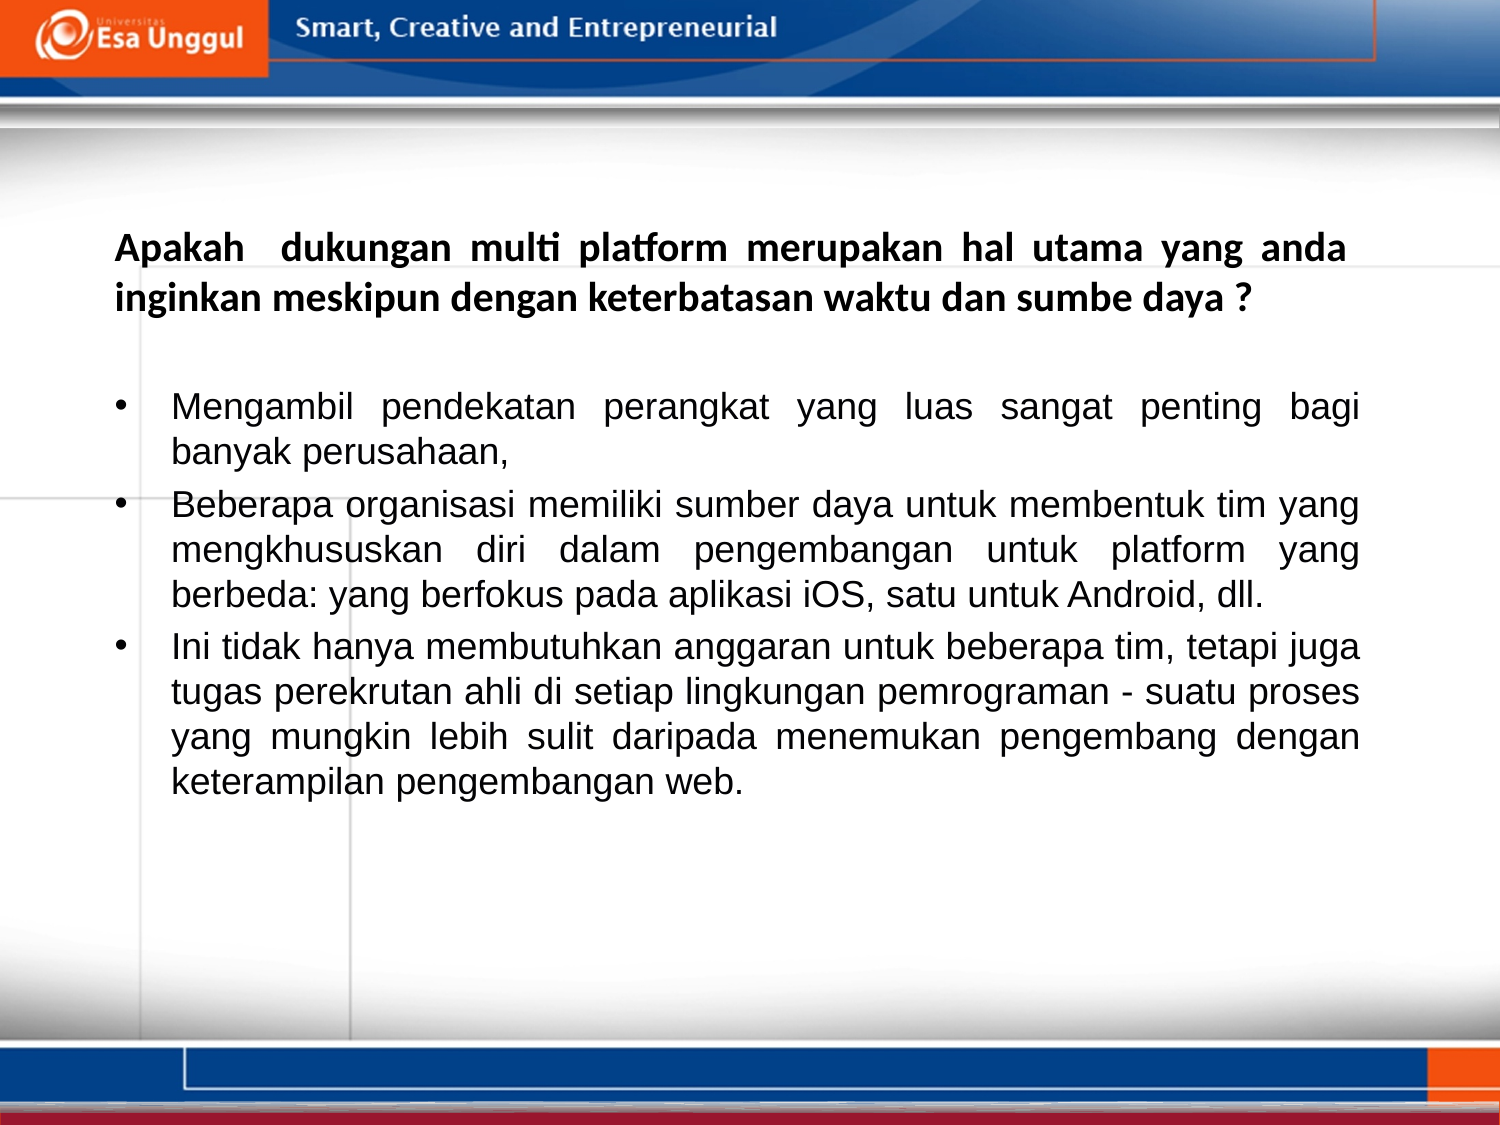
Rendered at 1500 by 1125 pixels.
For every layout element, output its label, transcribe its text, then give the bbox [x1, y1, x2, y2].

text_box Apakah dukungan multi platform merupakan hal utama yang anda inginkan meskipun dengan keterbatasan waktu dan sumbe daya ? [99, 212, 1363, 328]
text_box [0, 1113, 1500, 1125]
picture [0, 0, 1500, 109]
picture [0, 128, 1500, 1101]
text_box Mengambil pendekatan perangkat yang luas sangat penting bagi banyak perusahaan, Beberapa organisasi memiliki sumber daya untuk membentuk tim yang mengkhususkan diri dalam pengembangan untuk platform yang berbeda: yang berfokus pada aplikasi iOS, satu untuk Android, dll. Ini tidak hanya membutuhkan anggaran untuk beberapa tim, tetapi juga tugas perekrutan ahli di setiap lingkungan pemrograman - suatu proses yang mungkin lebih sulit daripada menemukan pengembang dengan keterampilan pengembangan web. [99, 375, 1375, 1025]
